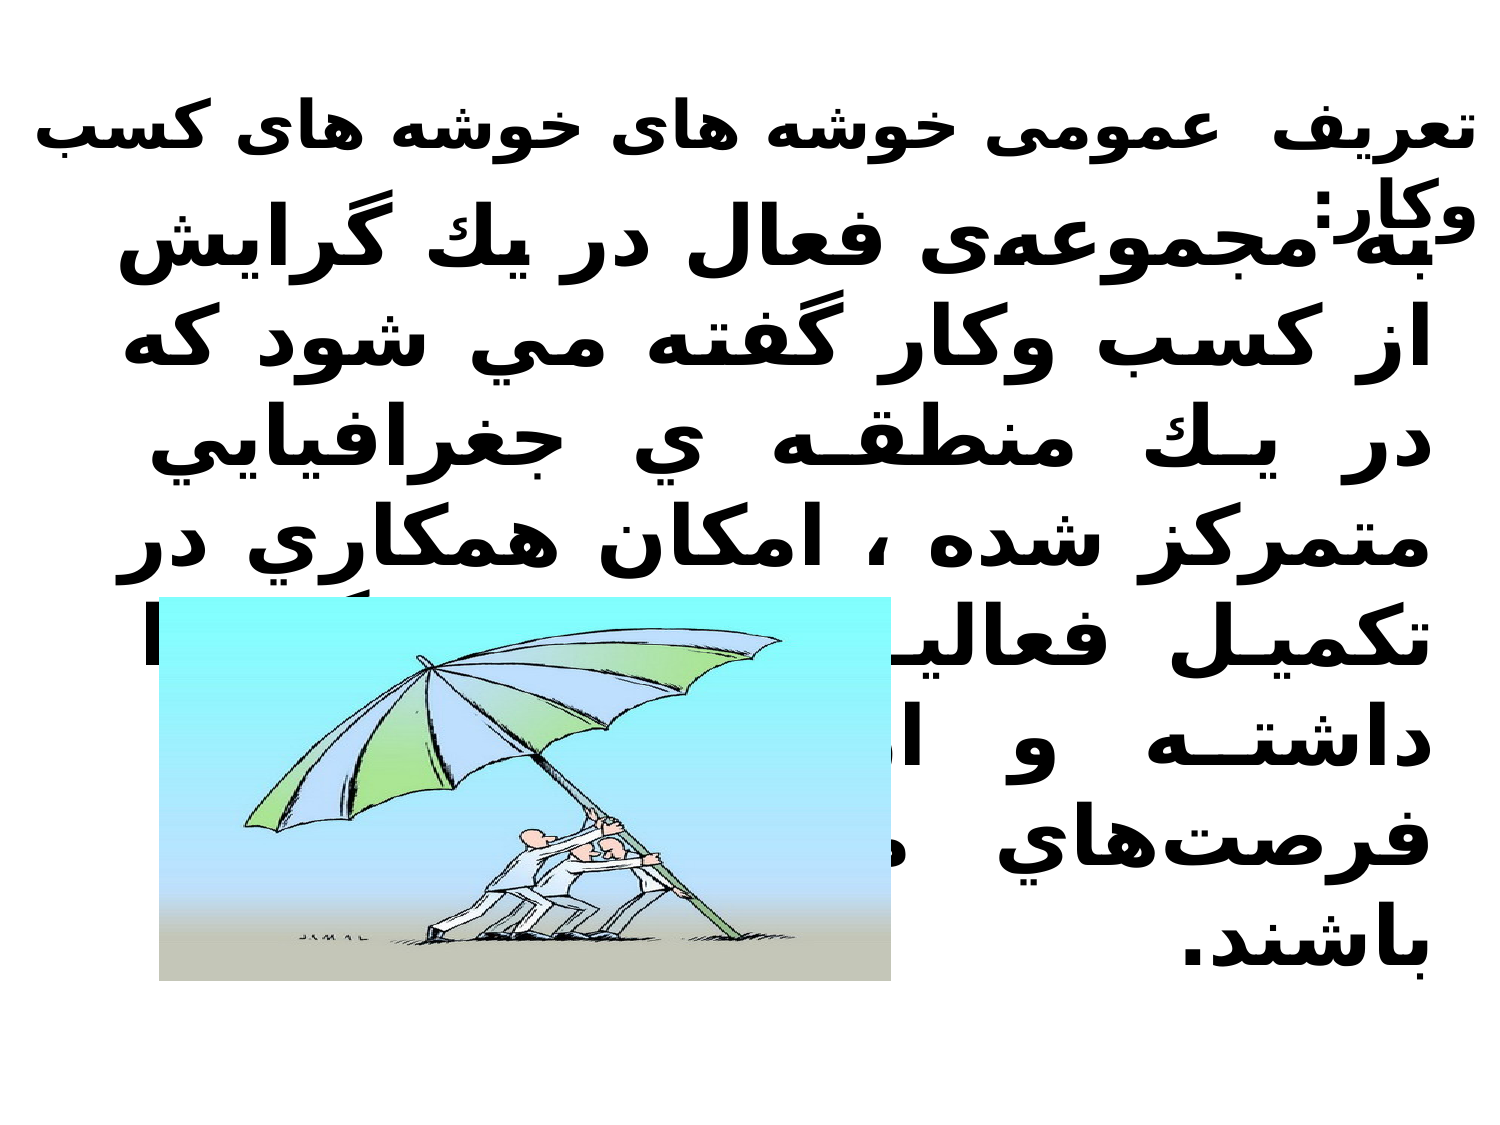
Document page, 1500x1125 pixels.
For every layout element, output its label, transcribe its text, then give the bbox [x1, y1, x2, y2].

picture [159, 597, 891, 981]
text_box به مجموعه‌ی فعال در يك گرايش از كسب وكار گفته مي شود كه در يك منطقه ي جغرافيايي متمركز شده ، امكان همكاري در تكميل فعاليت هاي يكديگر را داشته و از چالش ها و فرصت‌هاي مشترك برخوردار باشند. [99, 174, 1450, 1090]
text_box تعریف عمومی خوشه های خوشه های کسب وکار: [0, 74, 1496, 168]
